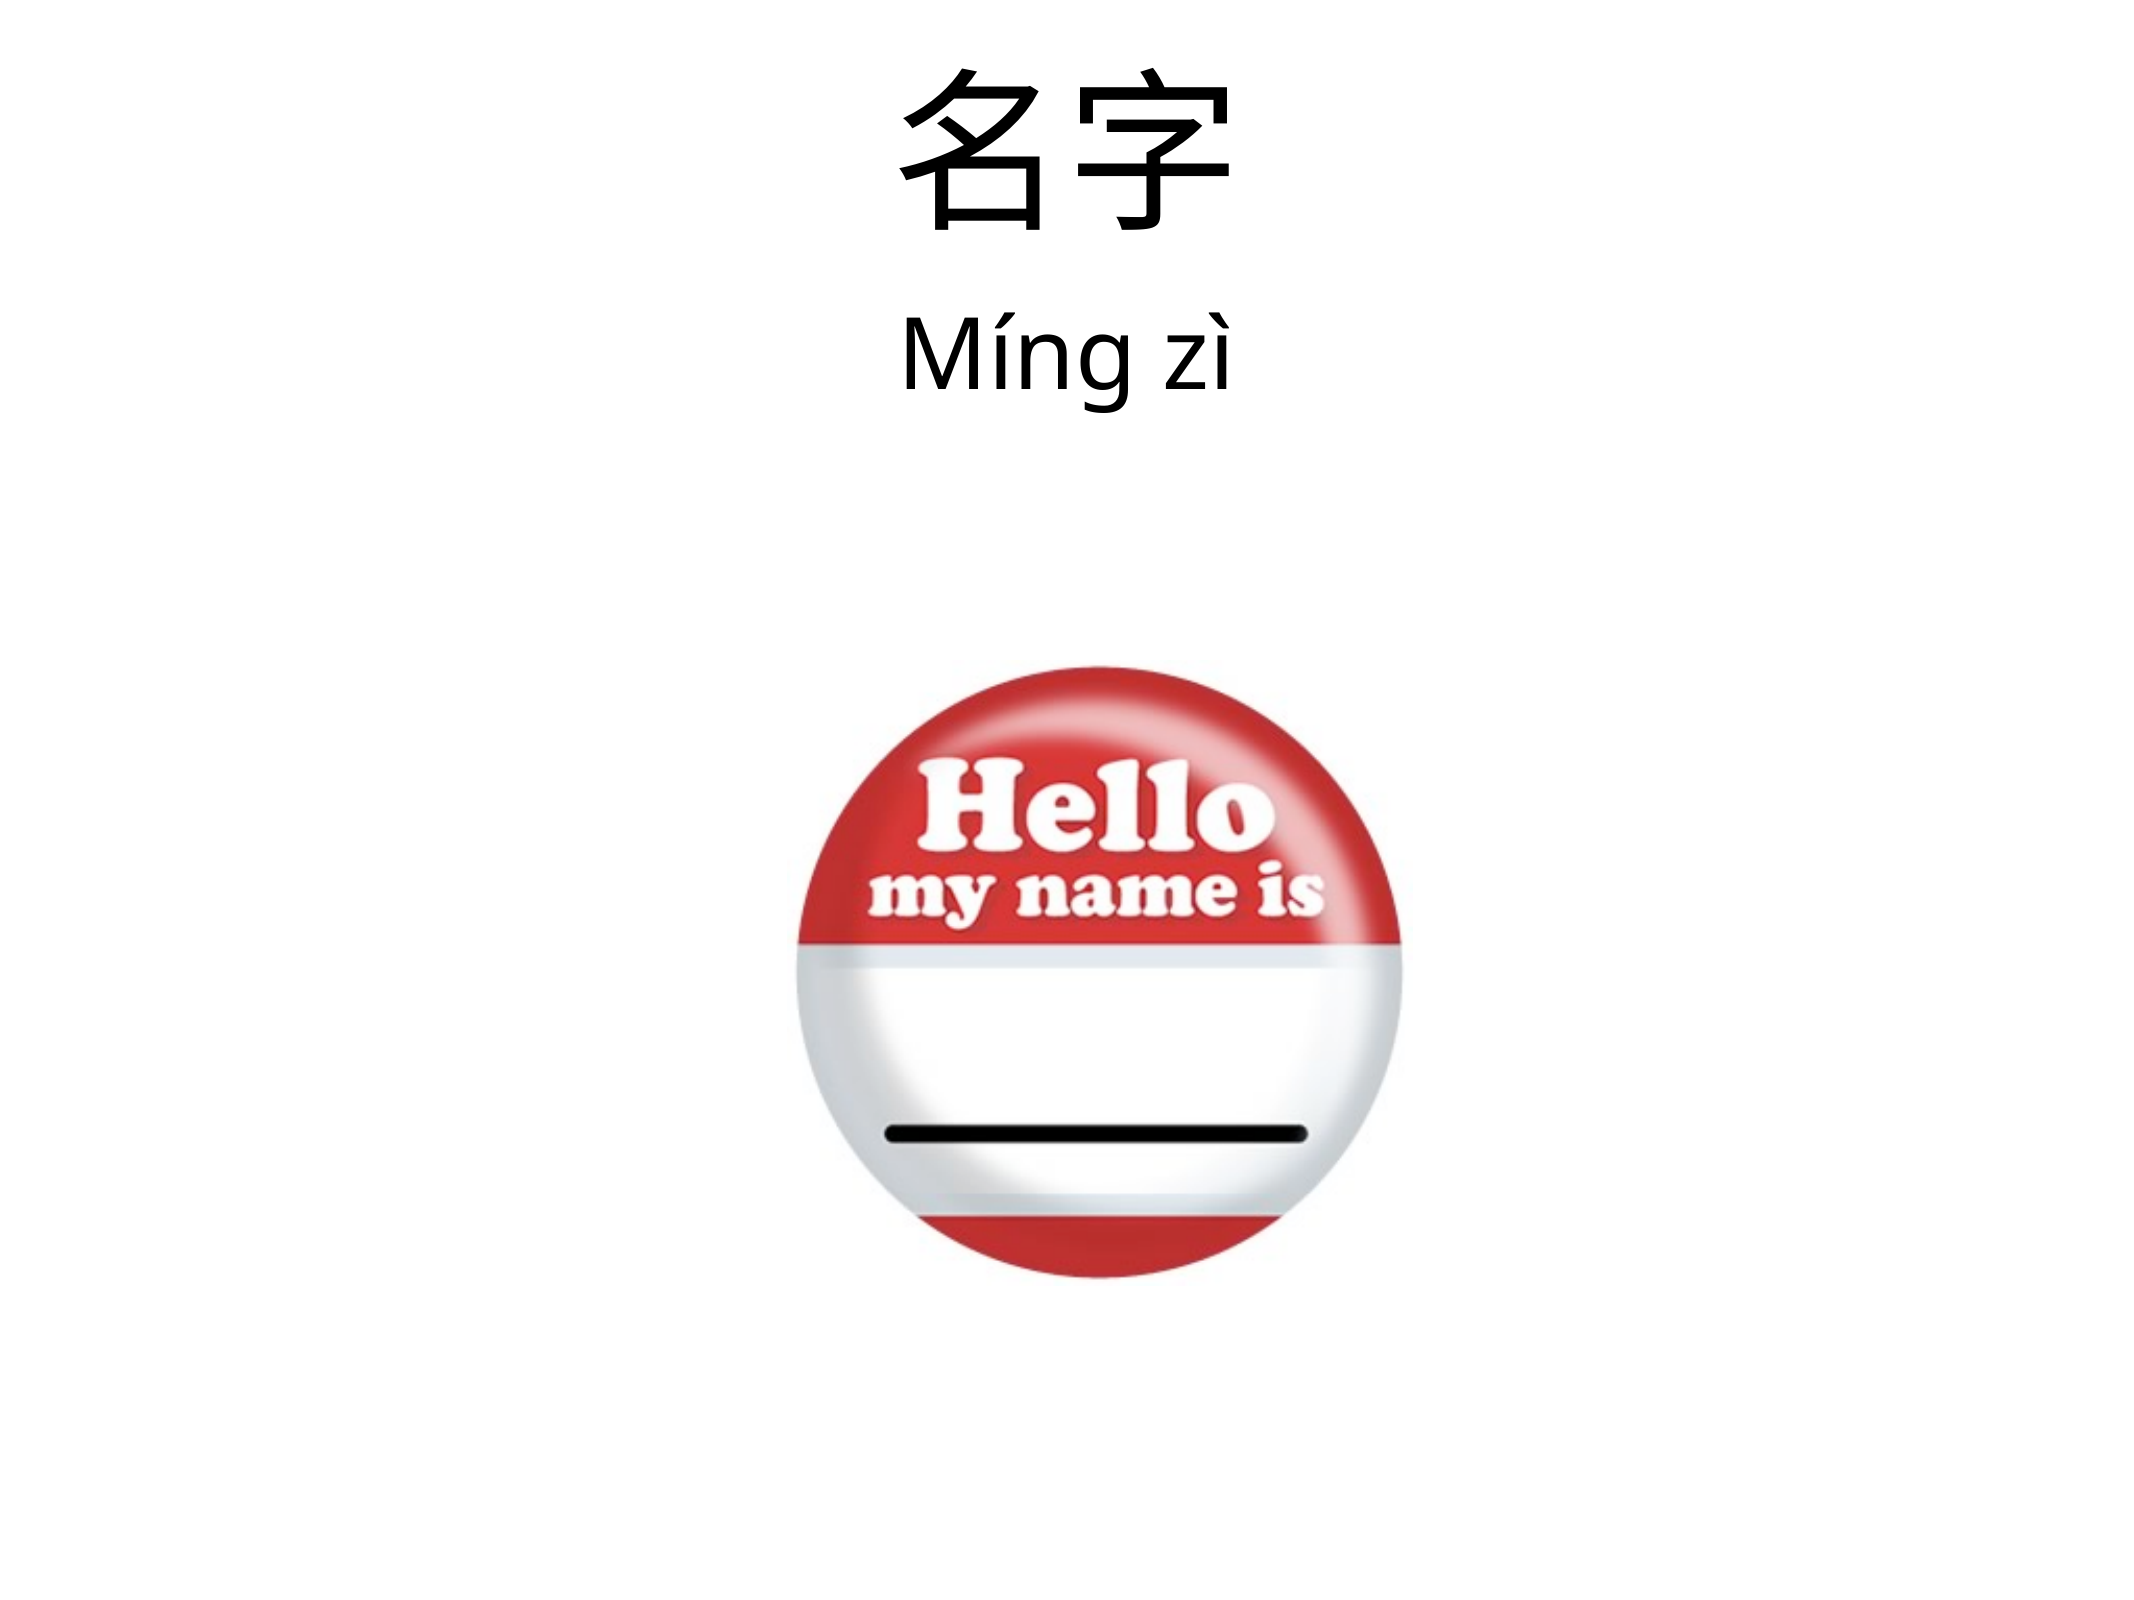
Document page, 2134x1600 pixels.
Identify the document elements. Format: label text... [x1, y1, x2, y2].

title 名字 Míng zì [207, 41, 1926, 443]
picture [787, 660, 1413, 1286]
